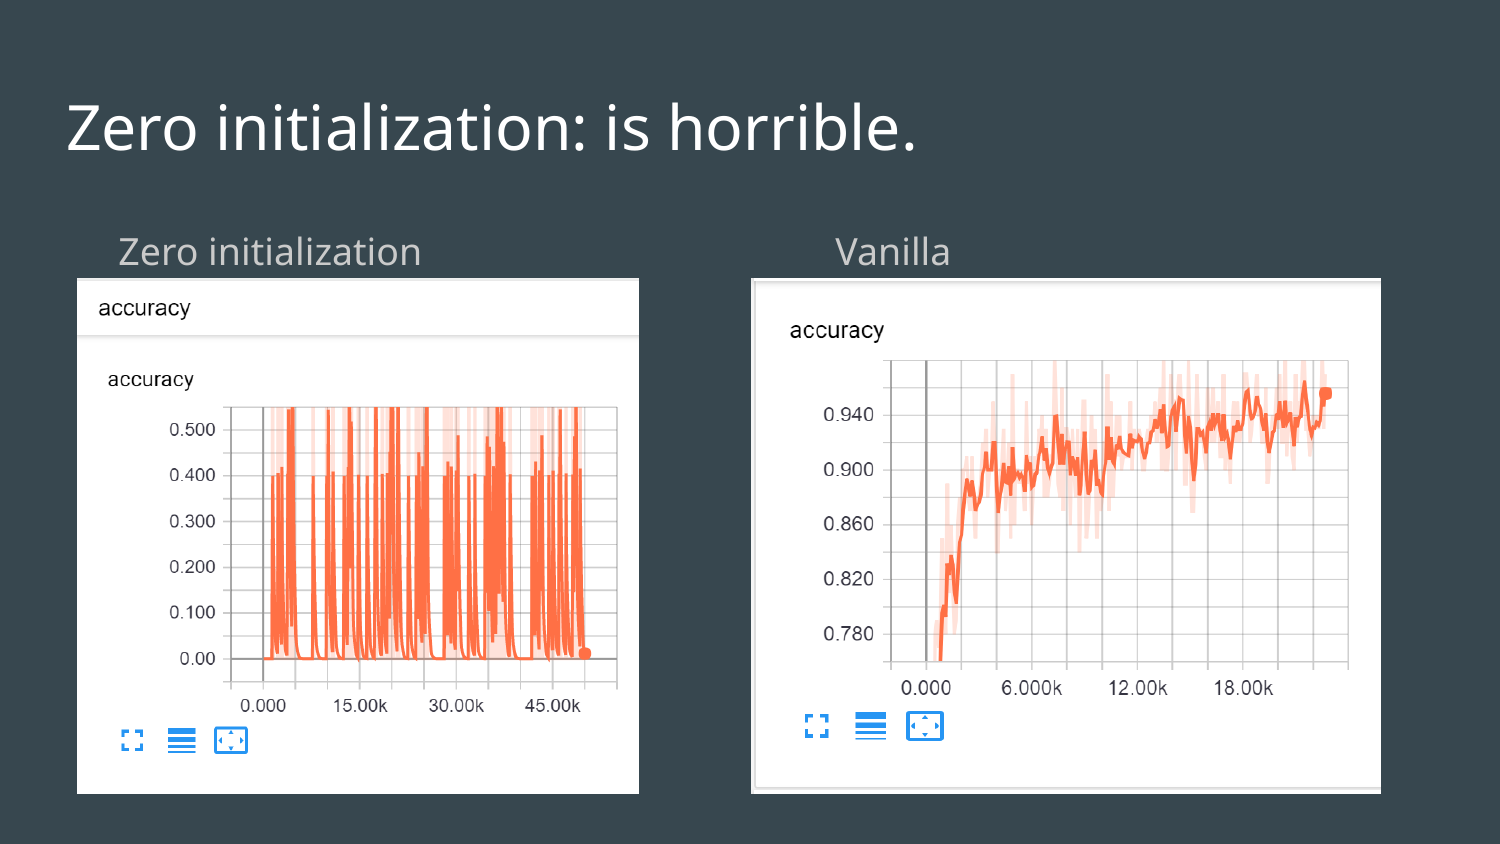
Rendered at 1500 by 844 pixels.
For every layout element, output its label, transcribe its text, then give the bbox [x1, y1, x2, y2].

picture [750, 277, 1381, 794]
text_box Zero initialization [103, 206, 446, 276]
title Zero initialization: is horrible. [51, 72, 1449, 167]
picture [77, 277, 639, 794]
text_box Vanilla [820, 206, 1007, 276]
